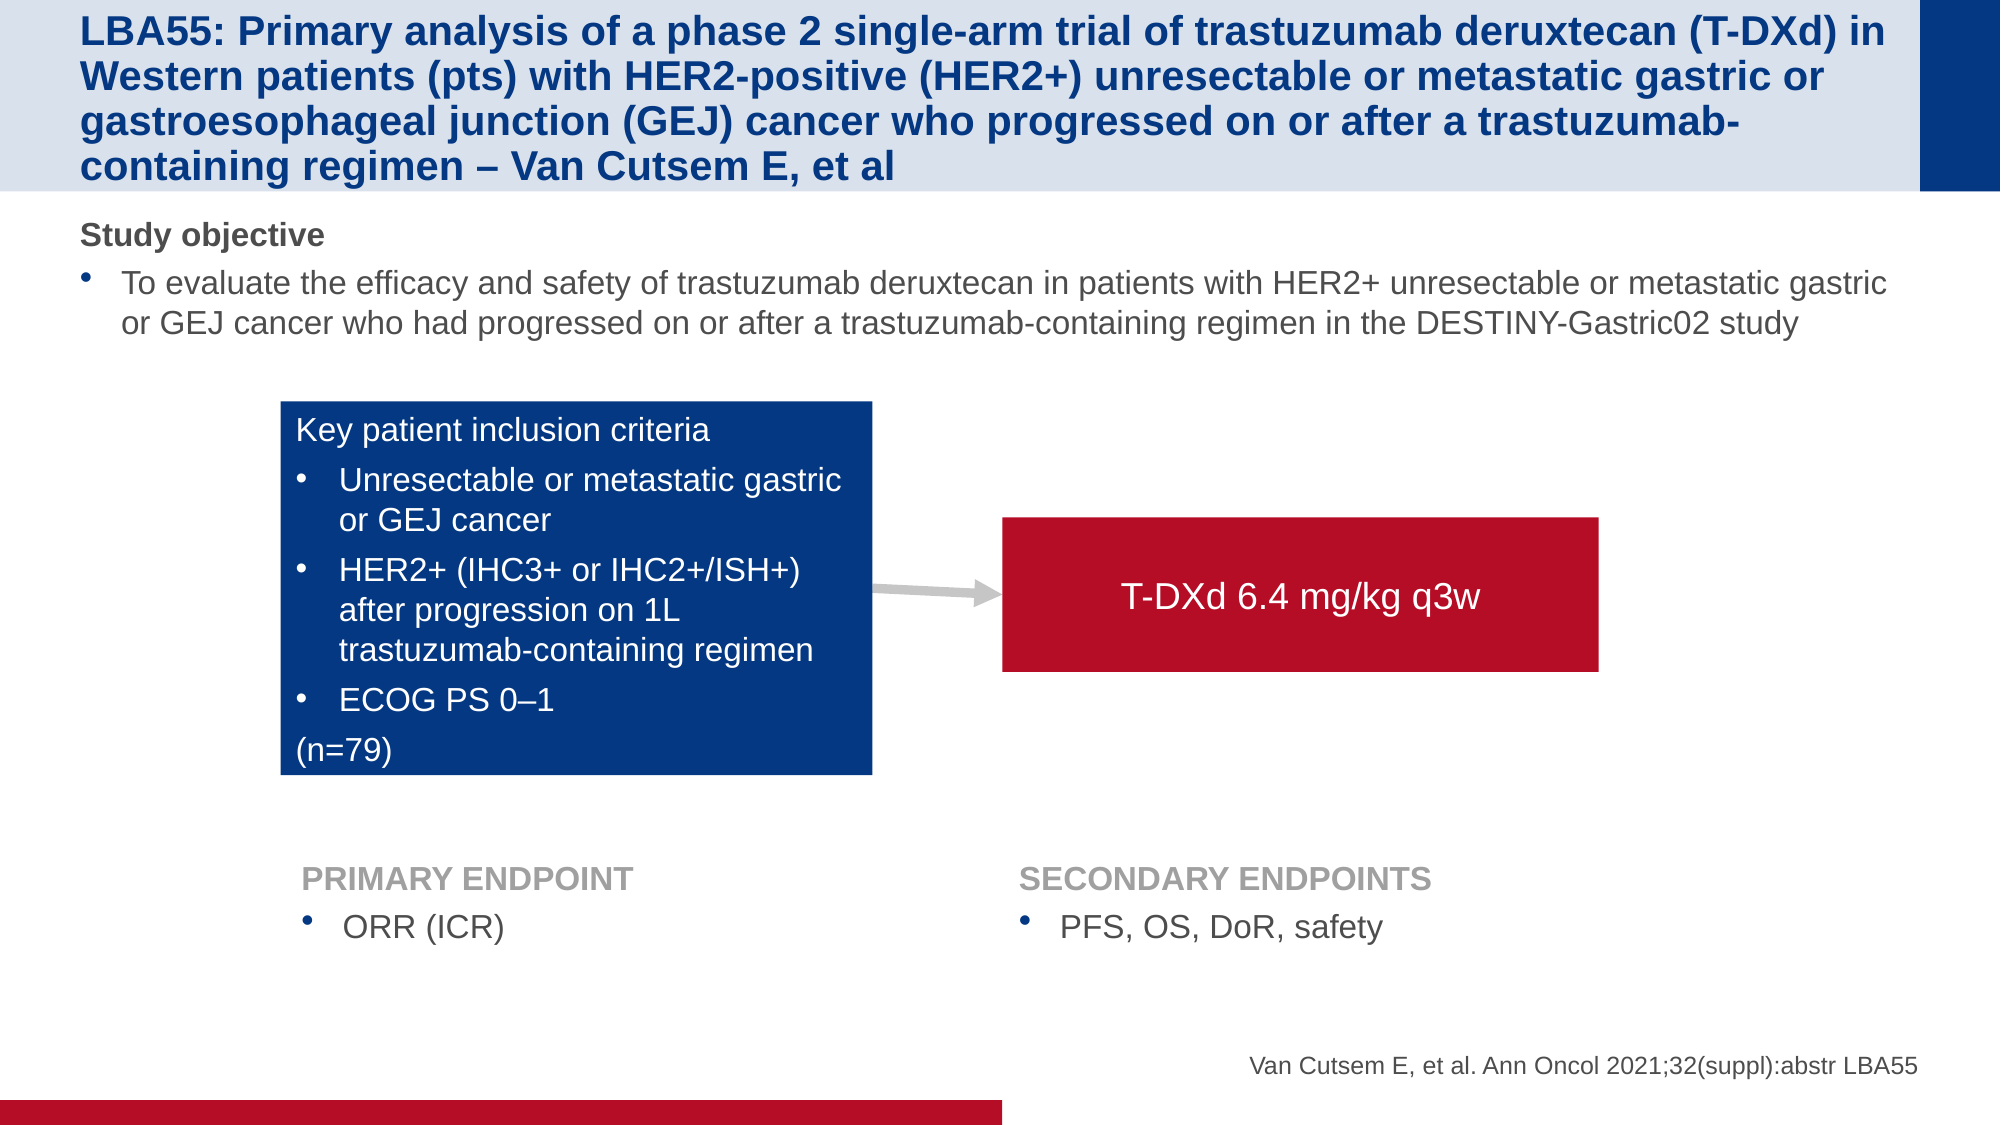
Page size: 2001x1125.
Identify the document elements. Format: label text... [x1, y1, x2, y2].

text_box PRIMARY ENDPOINT ORR (ICR) [301, 849, 980, 966]
text_box SECONDARY ENDPOINTS PFS, OS, DoR, safety [1004, 849, 1733, 960]
list Van Cutsem E, et al. Ann Oncol 2021;32(suppl):abstr LBA55 [1016, 999, 1921, 1080]
text_box Key patient inclusion criteria Unresectable or metastatic gastric or GEJ cancer HER2+ (IHC3+ or IHC2+/ISH+) after progression on 1L trastuzumab-containing regimen ECOG PS 0–1 (n=79) [280, 401, 873, 776]
text_box T-DXd 6.4 mg/kg q3w [1002, 517, 1599, 672]
list Study objective To evaluate the efficacy and safety of trastuzumab deruxtecan in patients with HER2+ unresectable or metastatic gastric or GEJ cancer who had progressed on or after a trastuzumab-containing regimen in the DESTINY-Gastric02 study [79, 205, 1921, 985]
title LBA55: Primary analysis of a phase 2 single-arm trial of trastuzumab deruxtecan (T-DXd) in Western patients (pts) with HER2-positive (HER2+) unresectable or metastatic gastric or gastroesophageal junction (GEJ) cancer who progressed on or after a trastuzumab-containing regimen – Van Cutsem E, et al [79, 29, 1921, 162]
